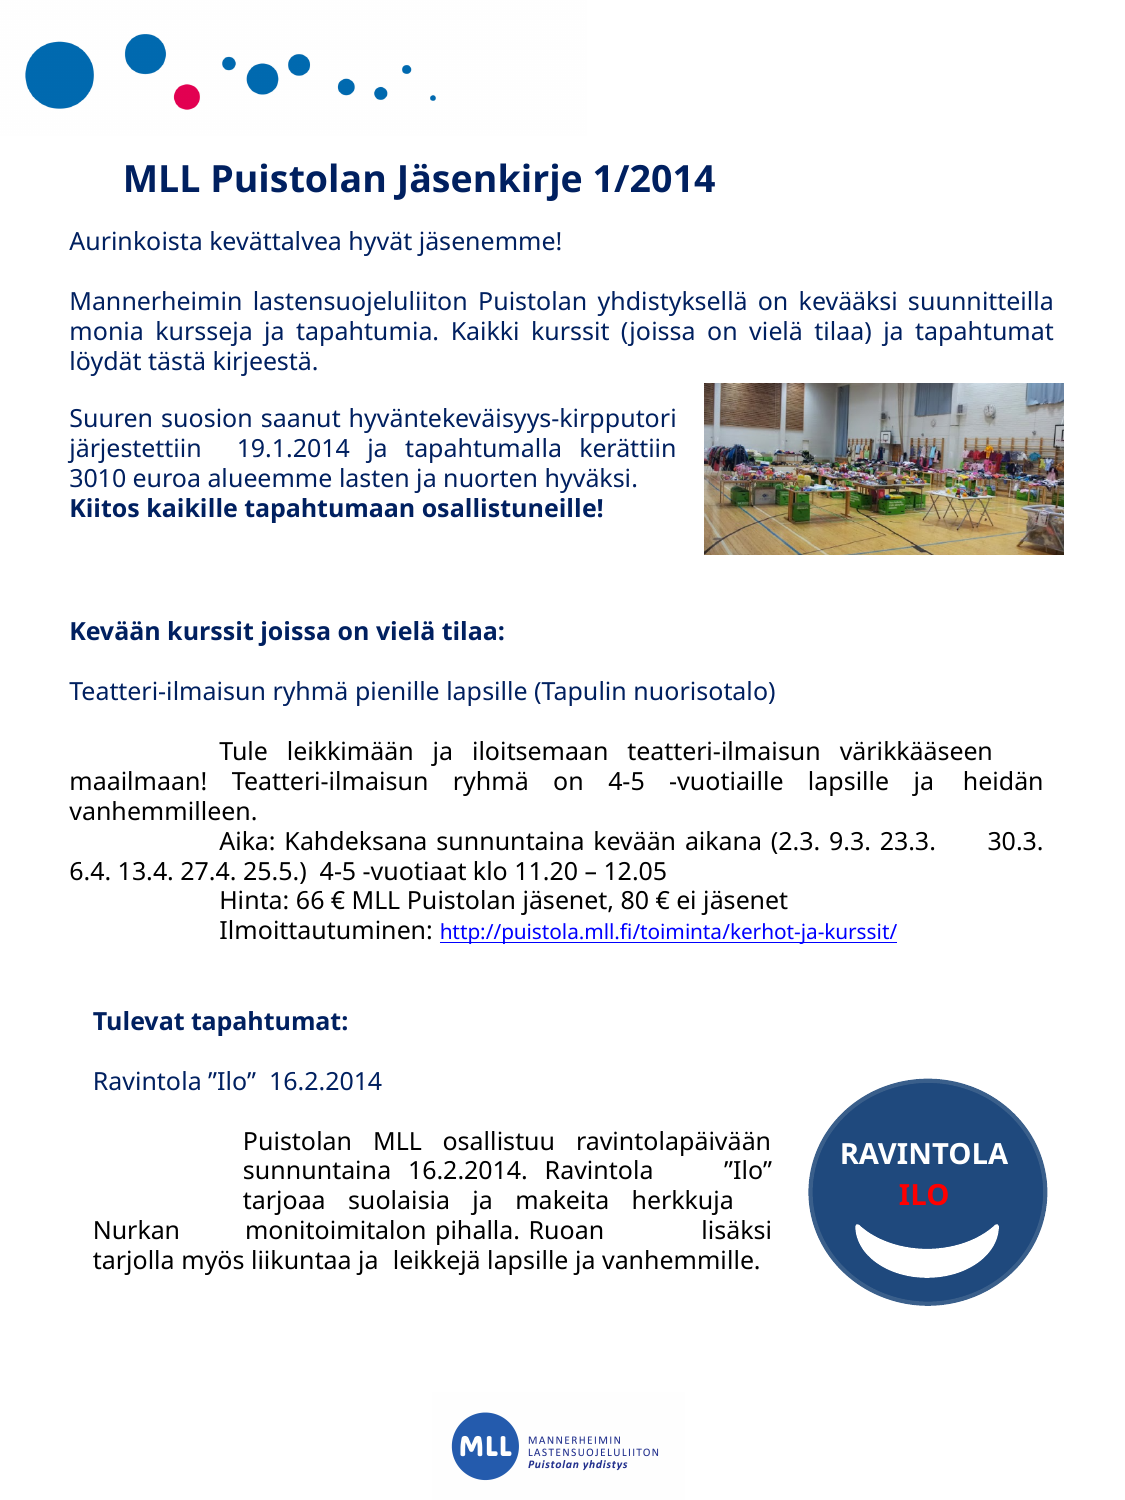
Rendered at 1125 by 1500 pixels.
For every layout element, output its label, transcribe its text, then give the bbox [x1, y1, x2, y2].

text_box Suuren suosion saanut hyväntekeväisyys-kirpputori järjestettiin 19.1.2014 ja tapahtumalla kerättiin 3010 euroa alueemme lasten ja nuorten hyväksi. Kiitos kaikille tapahtumaan osallistuneille! [54, 395, 693, 561]
text_box Kevään kurssit joissa on vielä tilaa: Teatteri-ilmaisun ryhmä pienille lapsille (Tapulin nuorisotalo) Tule leikkimään ja iloitsemaan teatteri-ilmaisun värikkääseen maailmaan! Teatteri-ilmaisun ryhmä on 4-5 -vuotiaille lapsille ja heidän vanhemmilleen. Aika: Kahdeksana sunnuntaina kevään aikana (2.3. 9.3. 23.3. 30.3. 6.4. 13.4. 27.4. 25.5.) 4-5 -vuotiaat klo 11.20 – 12.05 Hinta: 66 € MLL Puistolan jäsenet, 80 € ei jäsenet Ilmoittautuminen: http://puistola.mll.fi/toiminta/kerhot-ja-kurssit/ [54, 608, 1059, 1008]
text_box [432, 1391, 685, 1500]
text_box Tulevat tapahtumat: Ravintola ”Ilo” 16.2.2014 Puistolan MLL osallistuu ravintolapäivään sunnuntaina 16.2.2014. Ravintola ”Ilo” tarjoaa suolaisia ja makeita herkkuja Nurkan monitoimitalon pihalla. Ruoan lisäksi tarjolla myös liikuntaa ja leikkejä lapsille ja vanhemmille. [78, 998, 787, 1328]
picture [703, 383, 1064, 556]
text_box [810, 1080, 1046, 1304]
picture [0, 0, 587, 136]
text_box Aurinkoista kevättalvea hyvät jäsenemme! Mannerheimin lastensuojeluliiton Puistolan yhdistyksellä on kevääksi suunnitteilla monia kursseja ja tapahtumia. Kaikki kurssit (joissa on vielä tilaa) ja tapahtumat löydät tästä kirjeestä. [54, 218, 1071, 383]
text_box MLL Puistolan Jäsenkirje 1/2014 [108, 147, 732, 208]
